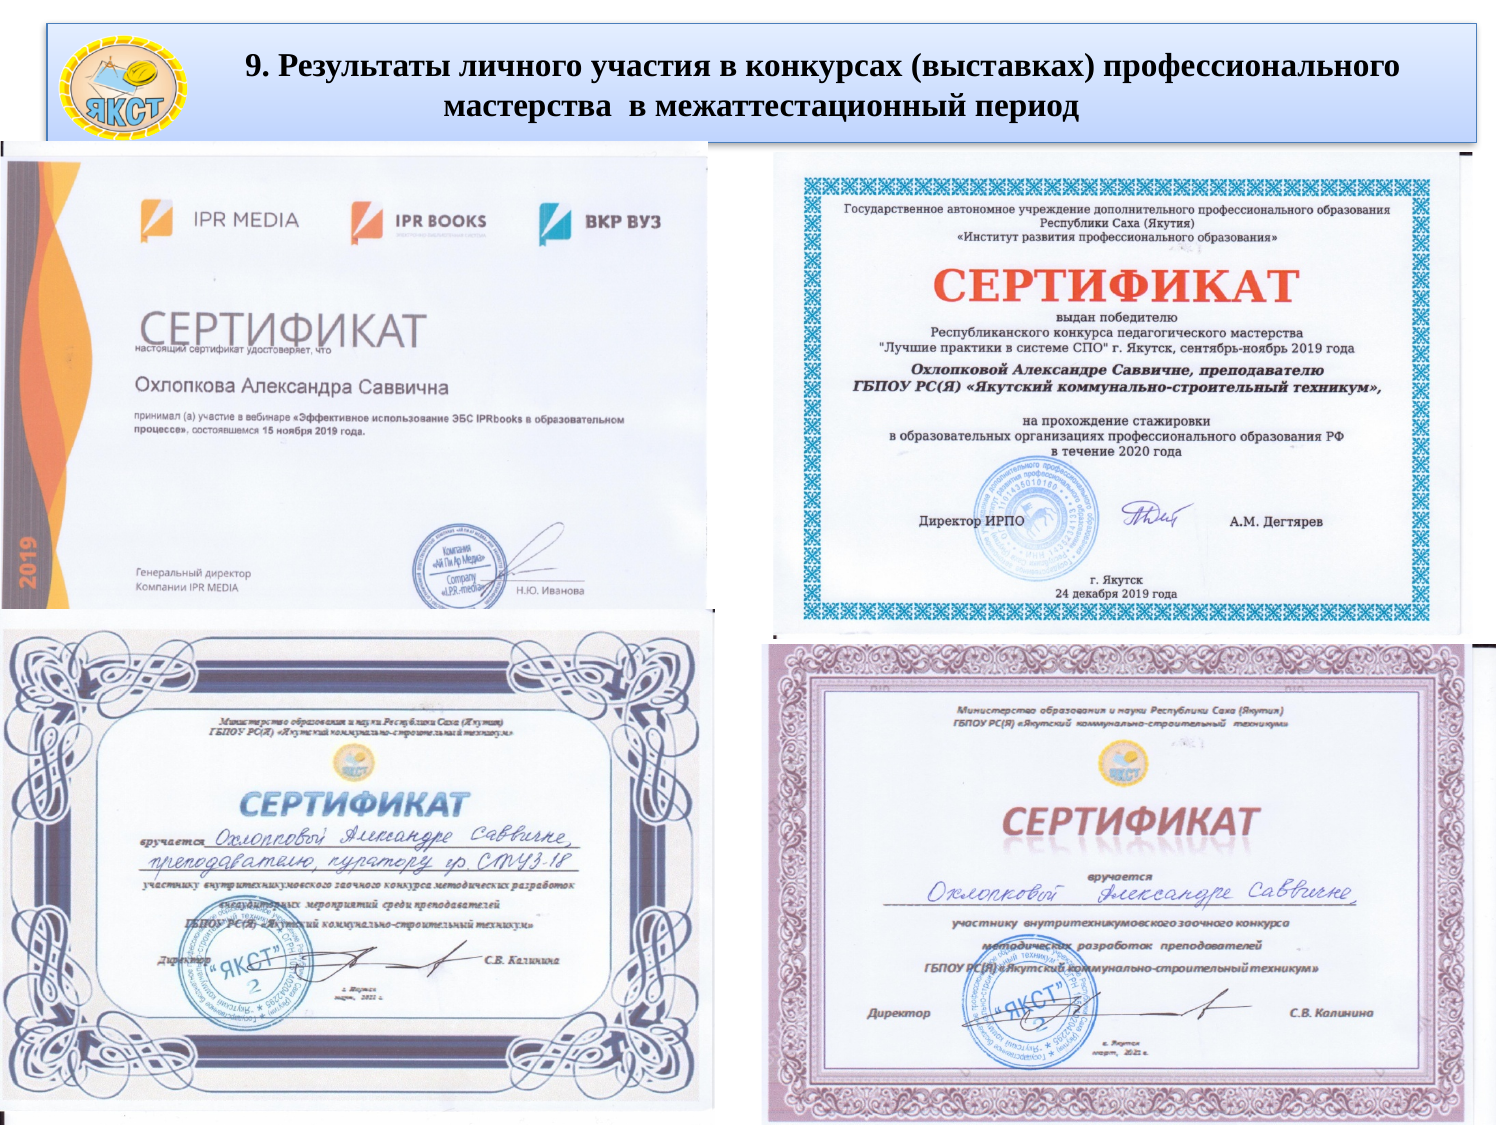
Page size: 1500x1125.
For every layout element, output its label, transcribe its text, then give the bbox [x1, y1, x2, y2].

picture [761, 644, 1500, 1125]
title 9. Результаты личного участия в конкурсах (выставках) профессионального мастерства в межаттестационный период [46, 23, 1477, 143]
picture [0, 34, 716, 1125]
picture [773, 152, 1473, 640]
